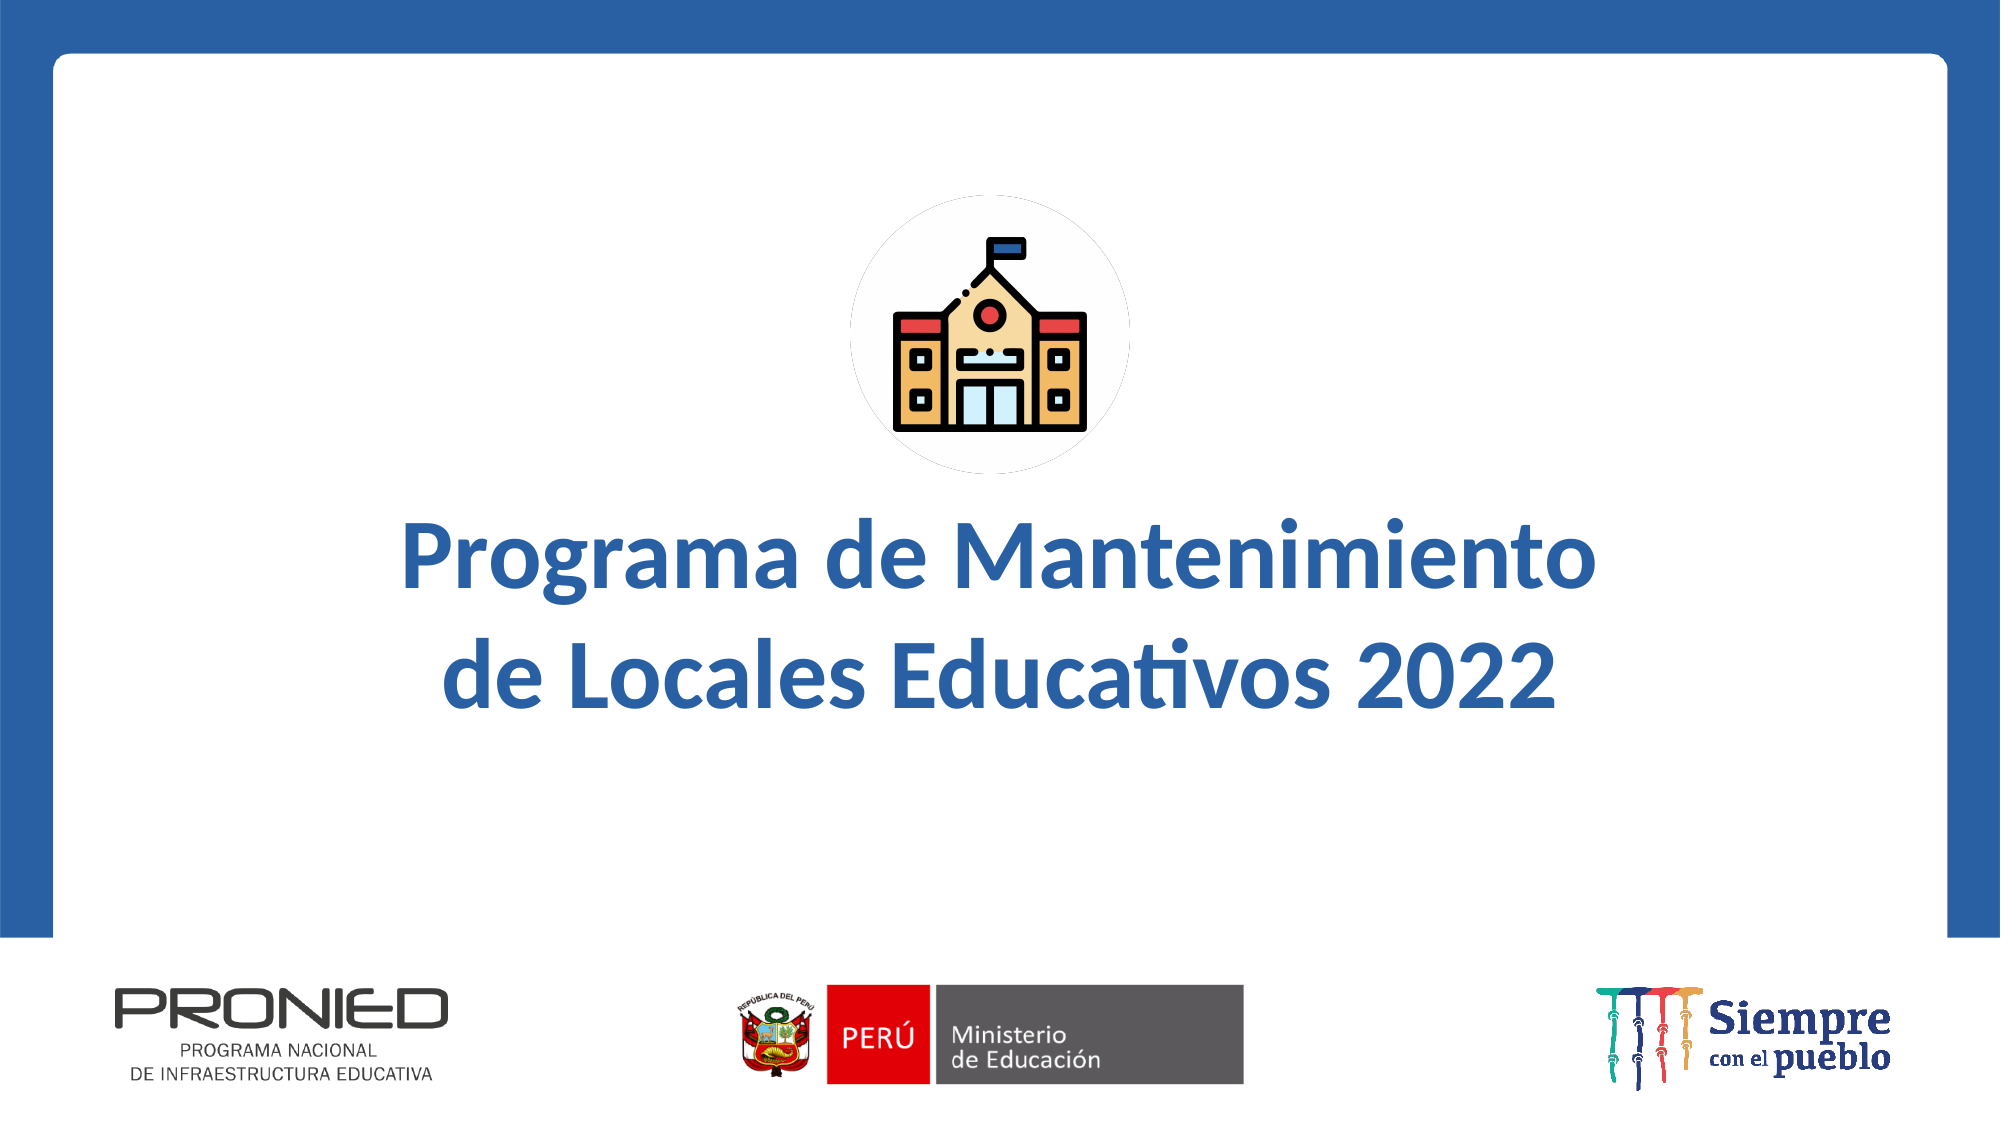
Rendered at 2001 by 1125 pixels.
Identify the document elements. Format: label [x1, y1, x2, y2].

text_box [663, 941, 1337, 1020]
text_box [850, 195, 1130, 474]
picture [0, 0, 2000, 1125]
